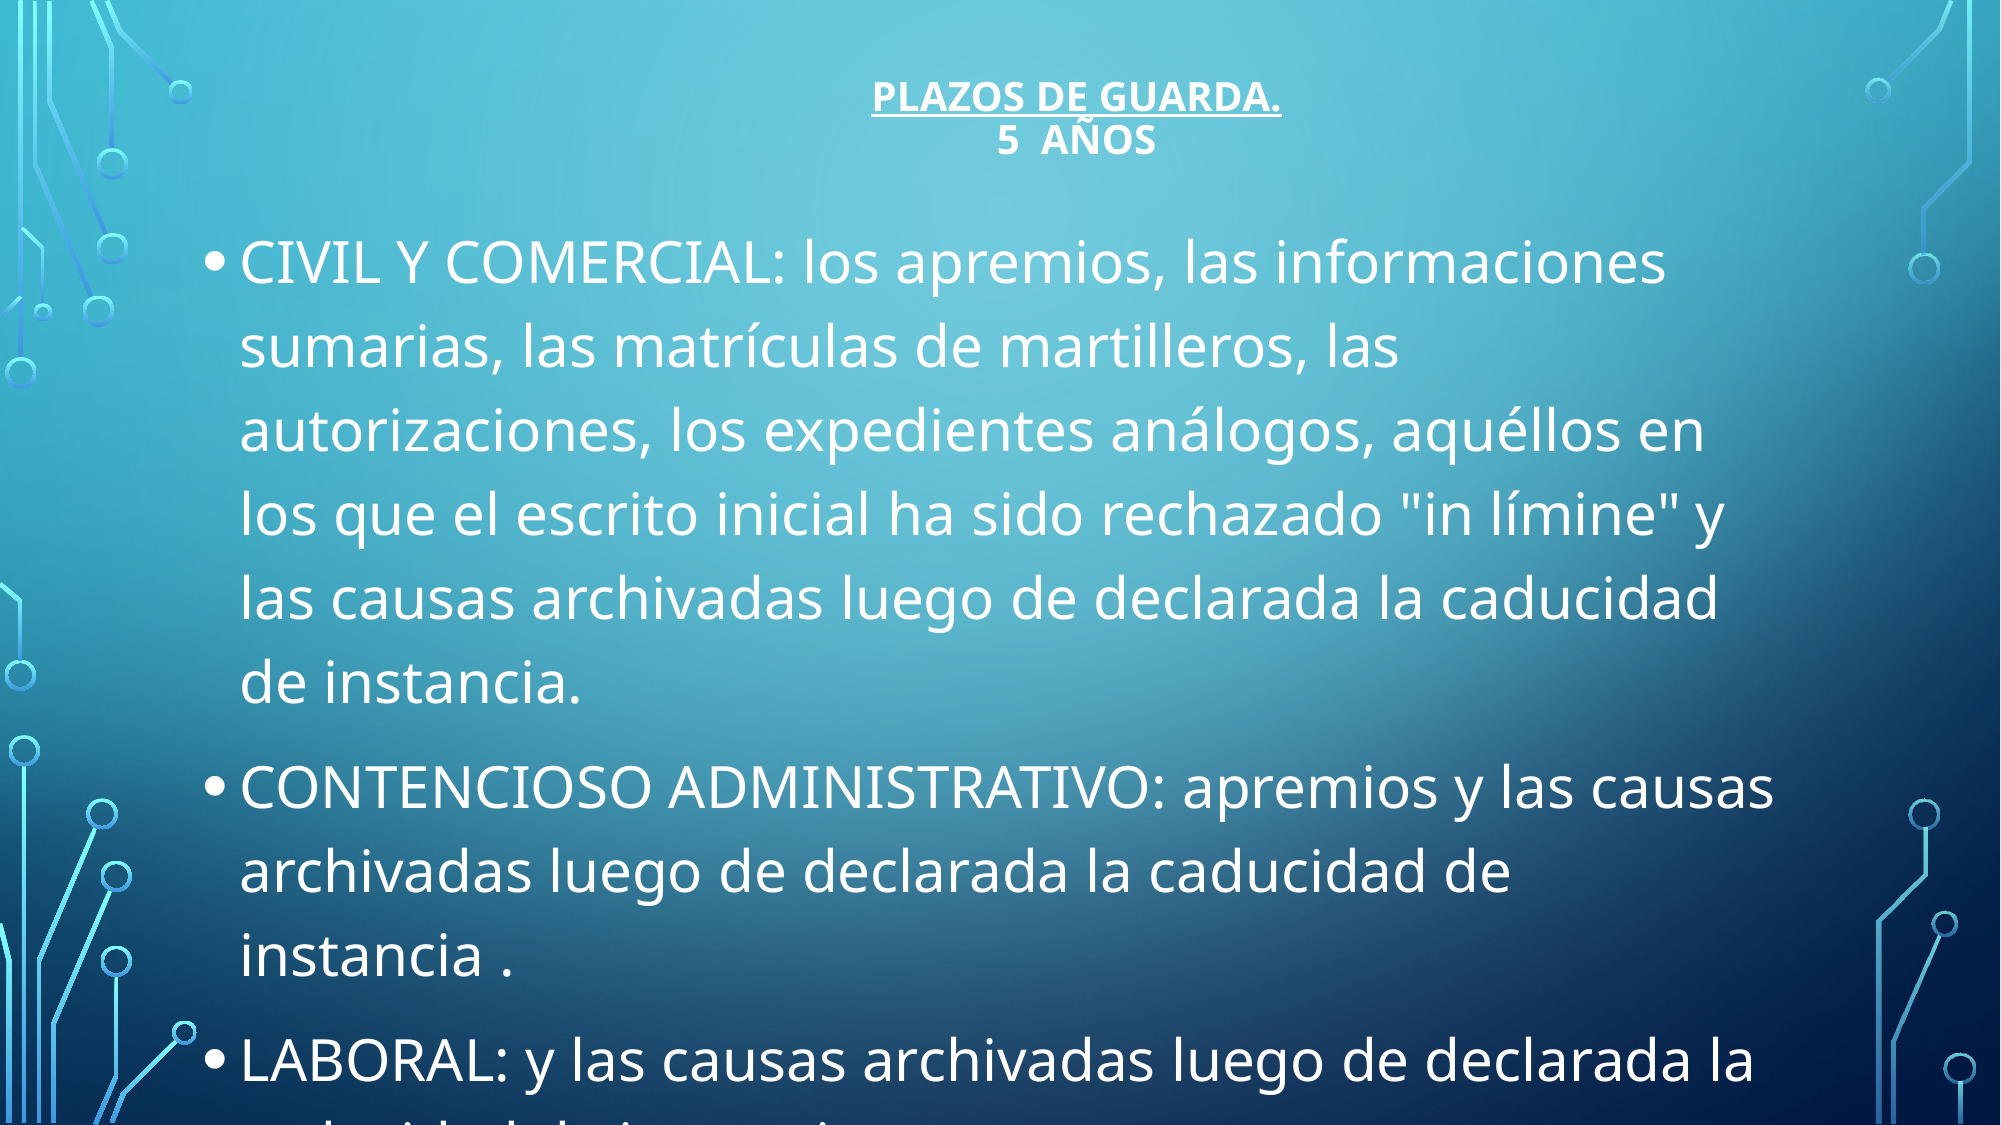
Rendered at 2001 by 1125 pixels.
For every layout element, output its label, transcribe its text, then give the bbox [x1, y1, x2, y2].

title PLAZOS DE GUARDA. 5 años [630, 68, 1524, 172]
list CIVIL Y COMERCIAL: los apremios, las informaciones sumarias, las matrículas de martilleros, las autorizaciones, los expedientes análogos, aquéllos en los que el escrito inicial ha sido rechazado "in límine" y las causas archivadas luego de declarada la caducidad de instancia. CONTENCIOSO ADMINISTRATIVO: apremios y las causas archivadas luego de declarada la caducidad de instancia . LABORAL: y las causas archivadas luego de declarada la caducidad de instancia. [187, 203, 1813, 1064]
